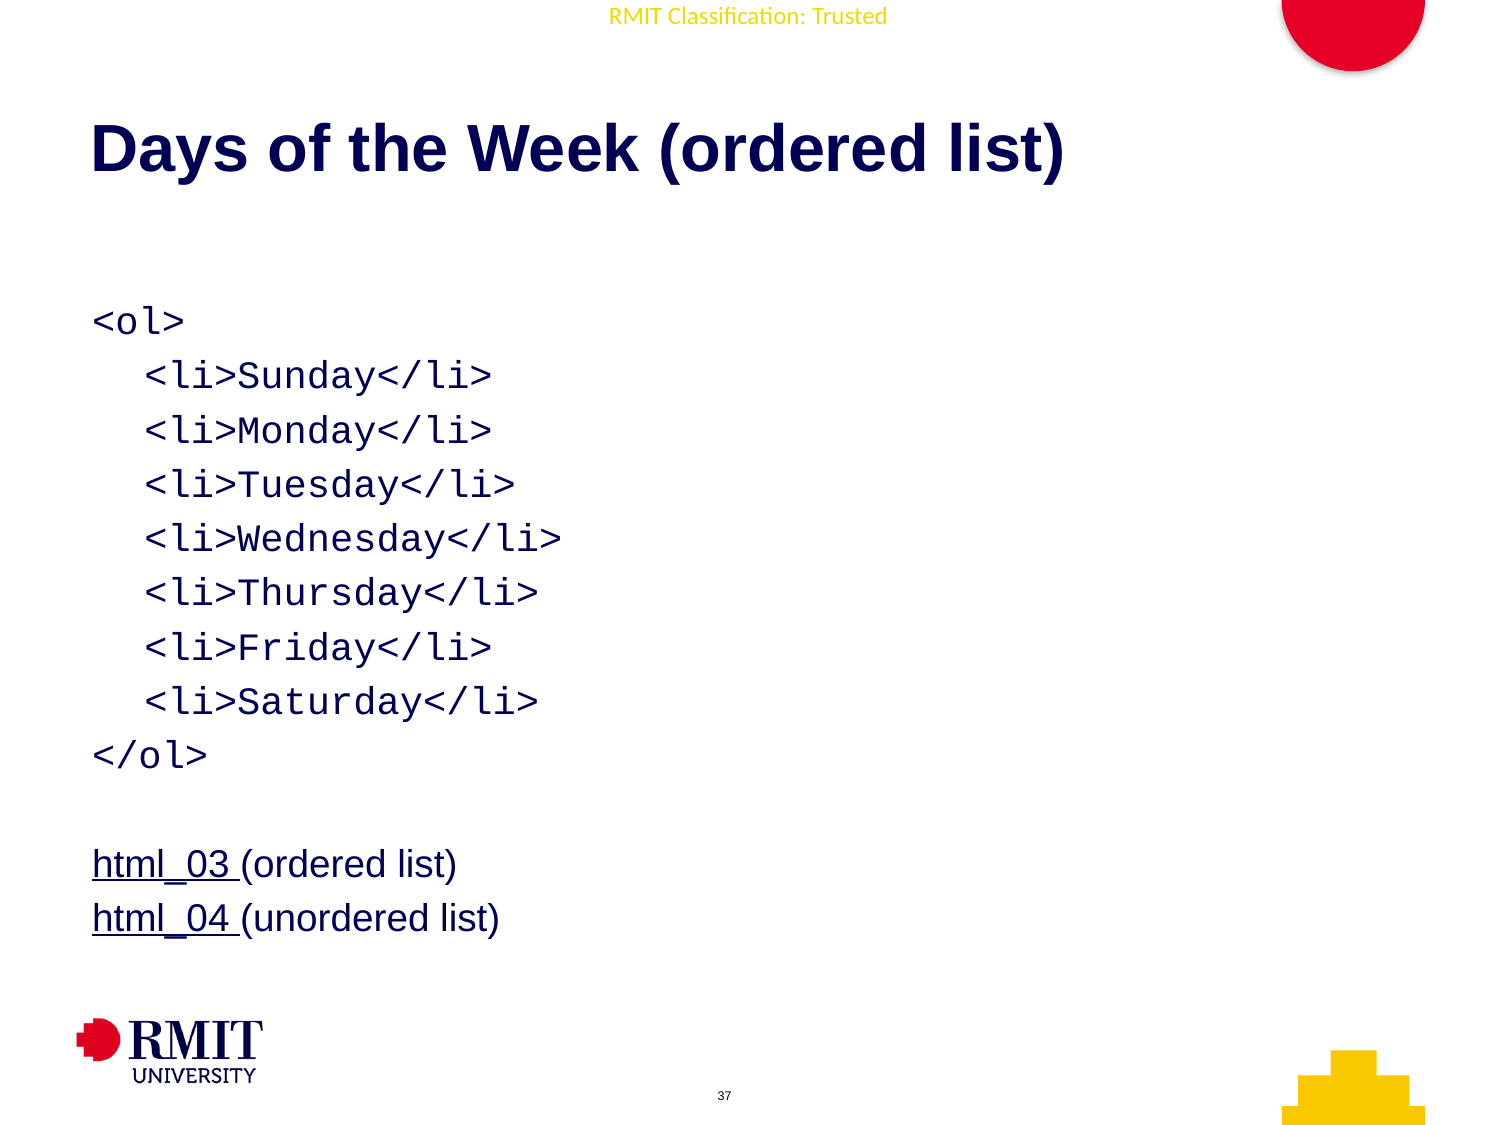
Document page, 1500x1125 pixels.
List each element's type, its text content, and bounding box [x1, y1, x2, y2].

title Days of the Week (ordered list) [75, 23, 1237, 267]
picture [57, 1001, 281, 1102]
list <ol> <li>Sunday</li> <li>Monday</li> <li>Tuesday</li> <li>Wednesday</li> <li>Thursday</li> <li>Friday</li> <li>Saturday</li> </ol> html_03 (ordered list) html_04 (unordered list) [75, 288, 1425, 952]
